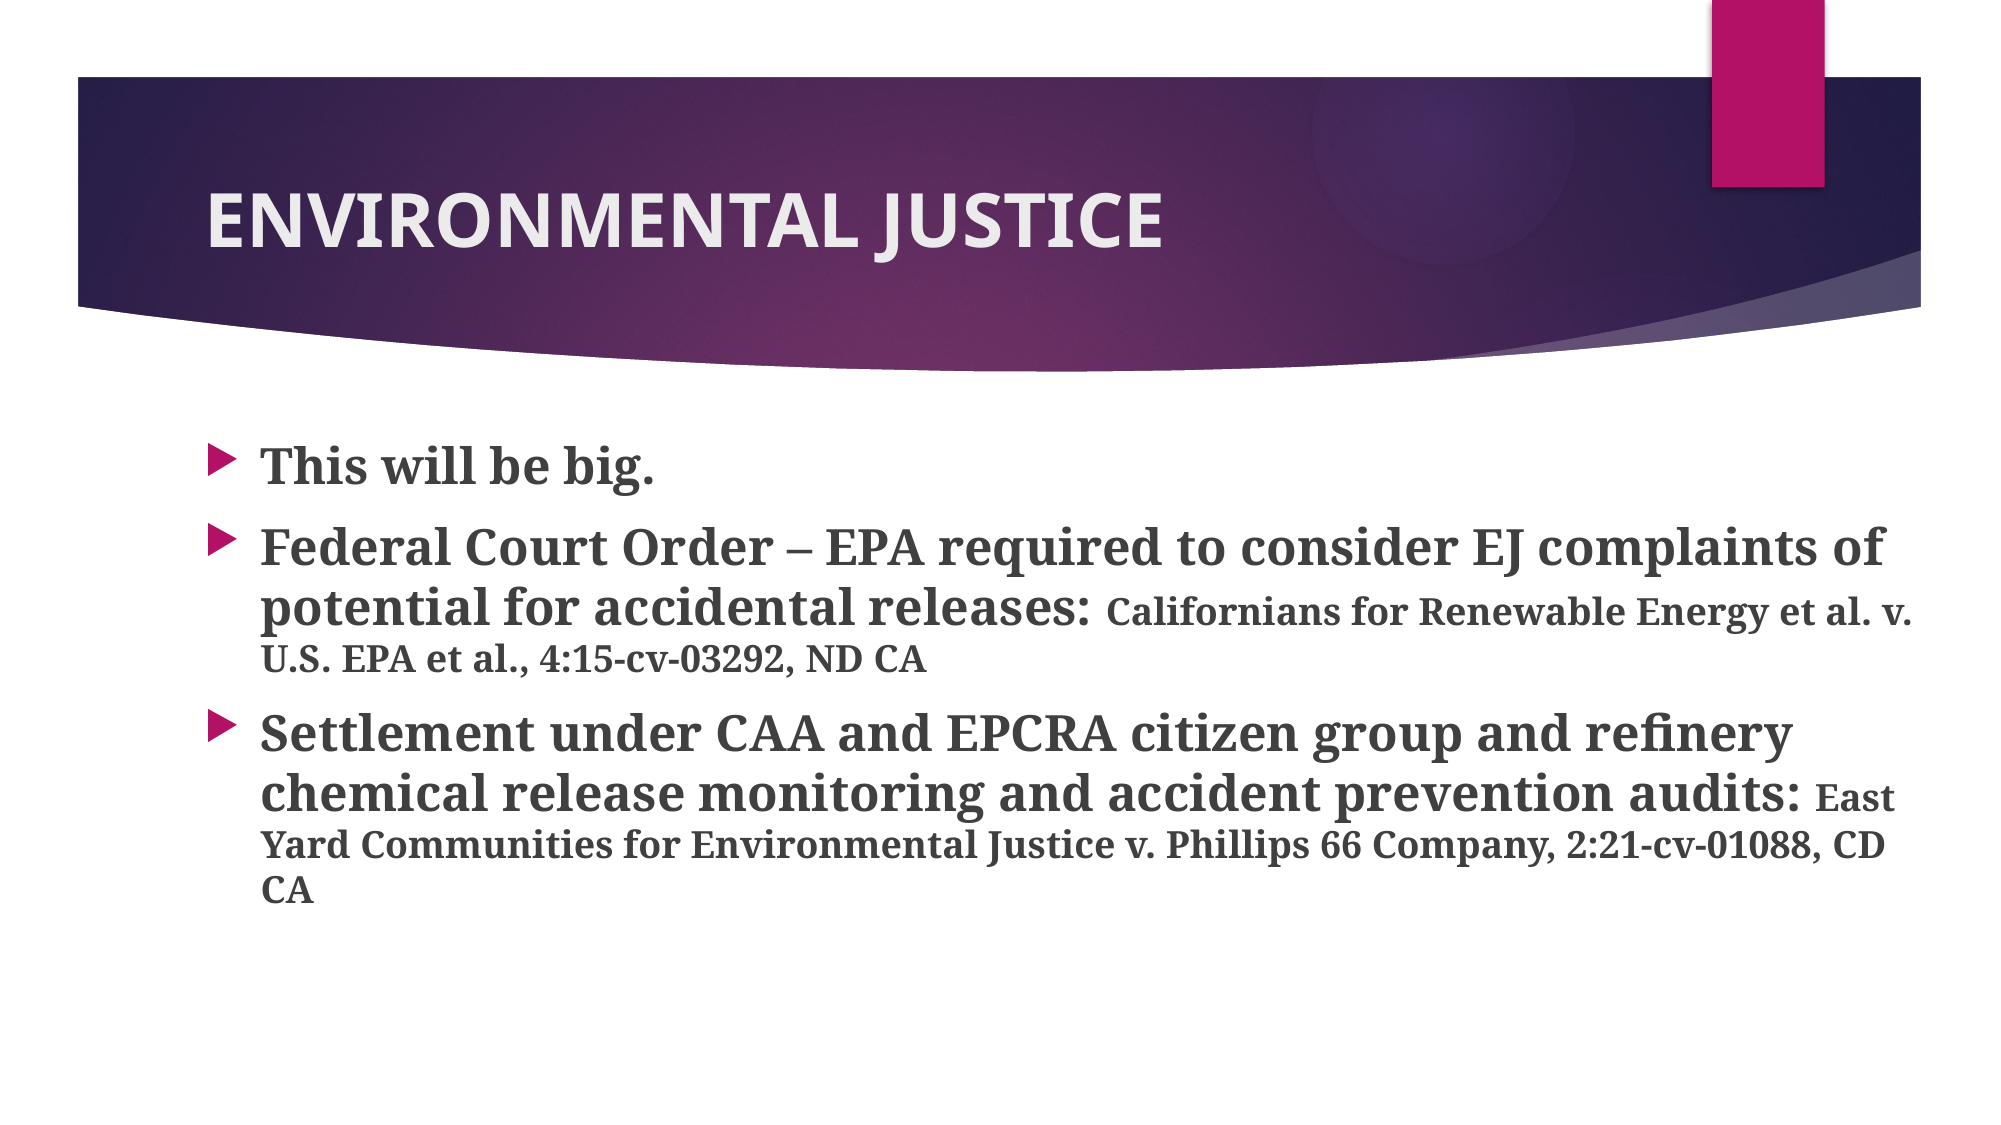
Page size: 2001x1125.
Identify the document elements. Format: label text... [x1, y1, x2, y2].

title ENVIRONMENTAL JUSTICE [189, 159, 1627, 276]
list This will be big. Federal Court Order – EPA required to consider EJ complaints of potential for accidental releases: Californians for Renewable Energy et al. v. U.S. EPA et al., 4:15-cv-03292, ND CA Settlement under CAA and EPCRA citizen group and refinery chemical release monitoring and accident prevention audits: East Yard Communities for Environmental Justice v. Phillips 66 Company, 2:21-cv-01088, CD CA [189, 427, 1931, 988]
